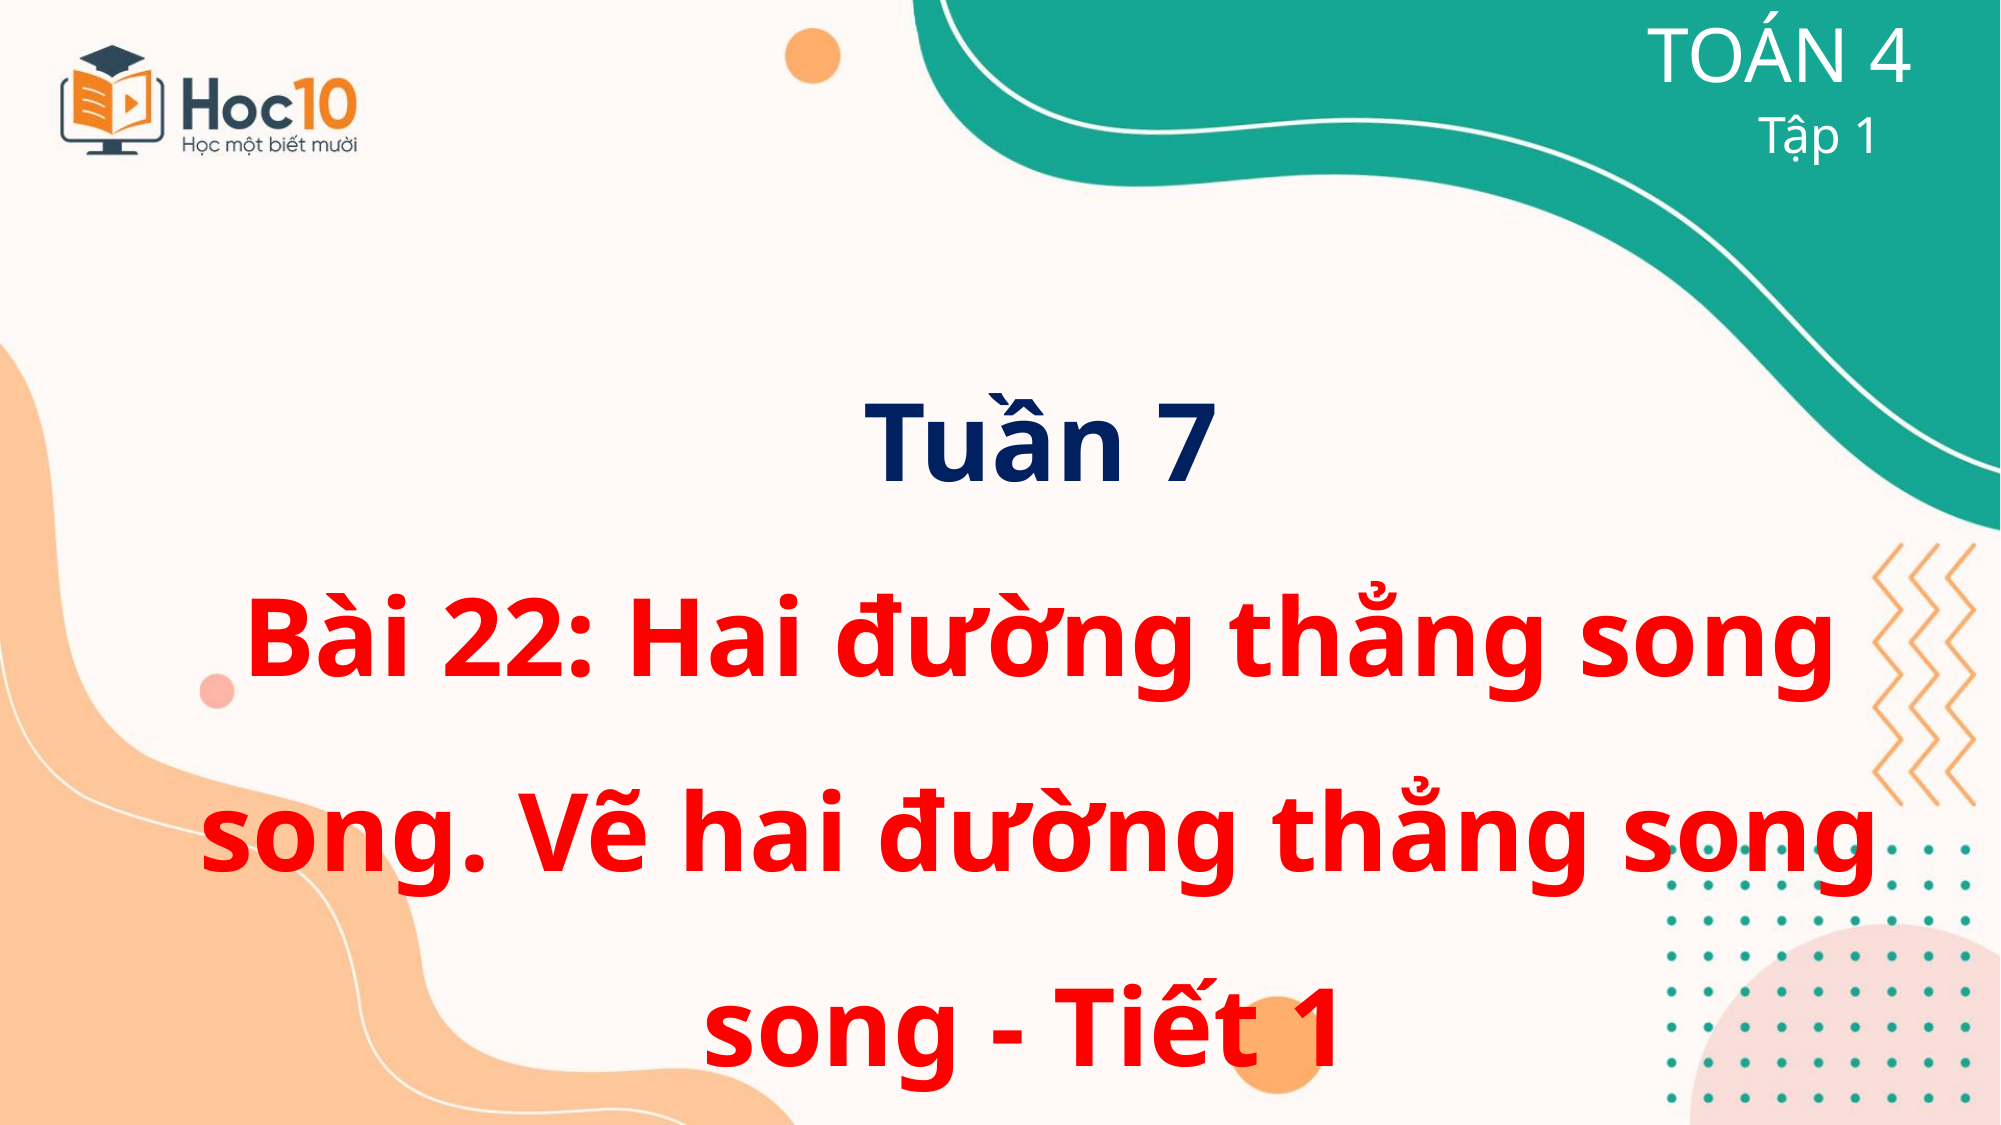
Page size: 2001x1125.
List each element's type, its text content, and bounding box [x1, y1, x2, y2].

text_box Tuần 7 Bài 22: Hai đường thẳng song song. Vẽ hai đường thẳng song song - Tiết 1 [159, 690, 1922, 1096]
text_box TOÁN 4 [1560, 0, 2000, 105]
text_box Tập 1 [1743, 96, 1898, 172]
picture [0, 0, 2001, 1125]
